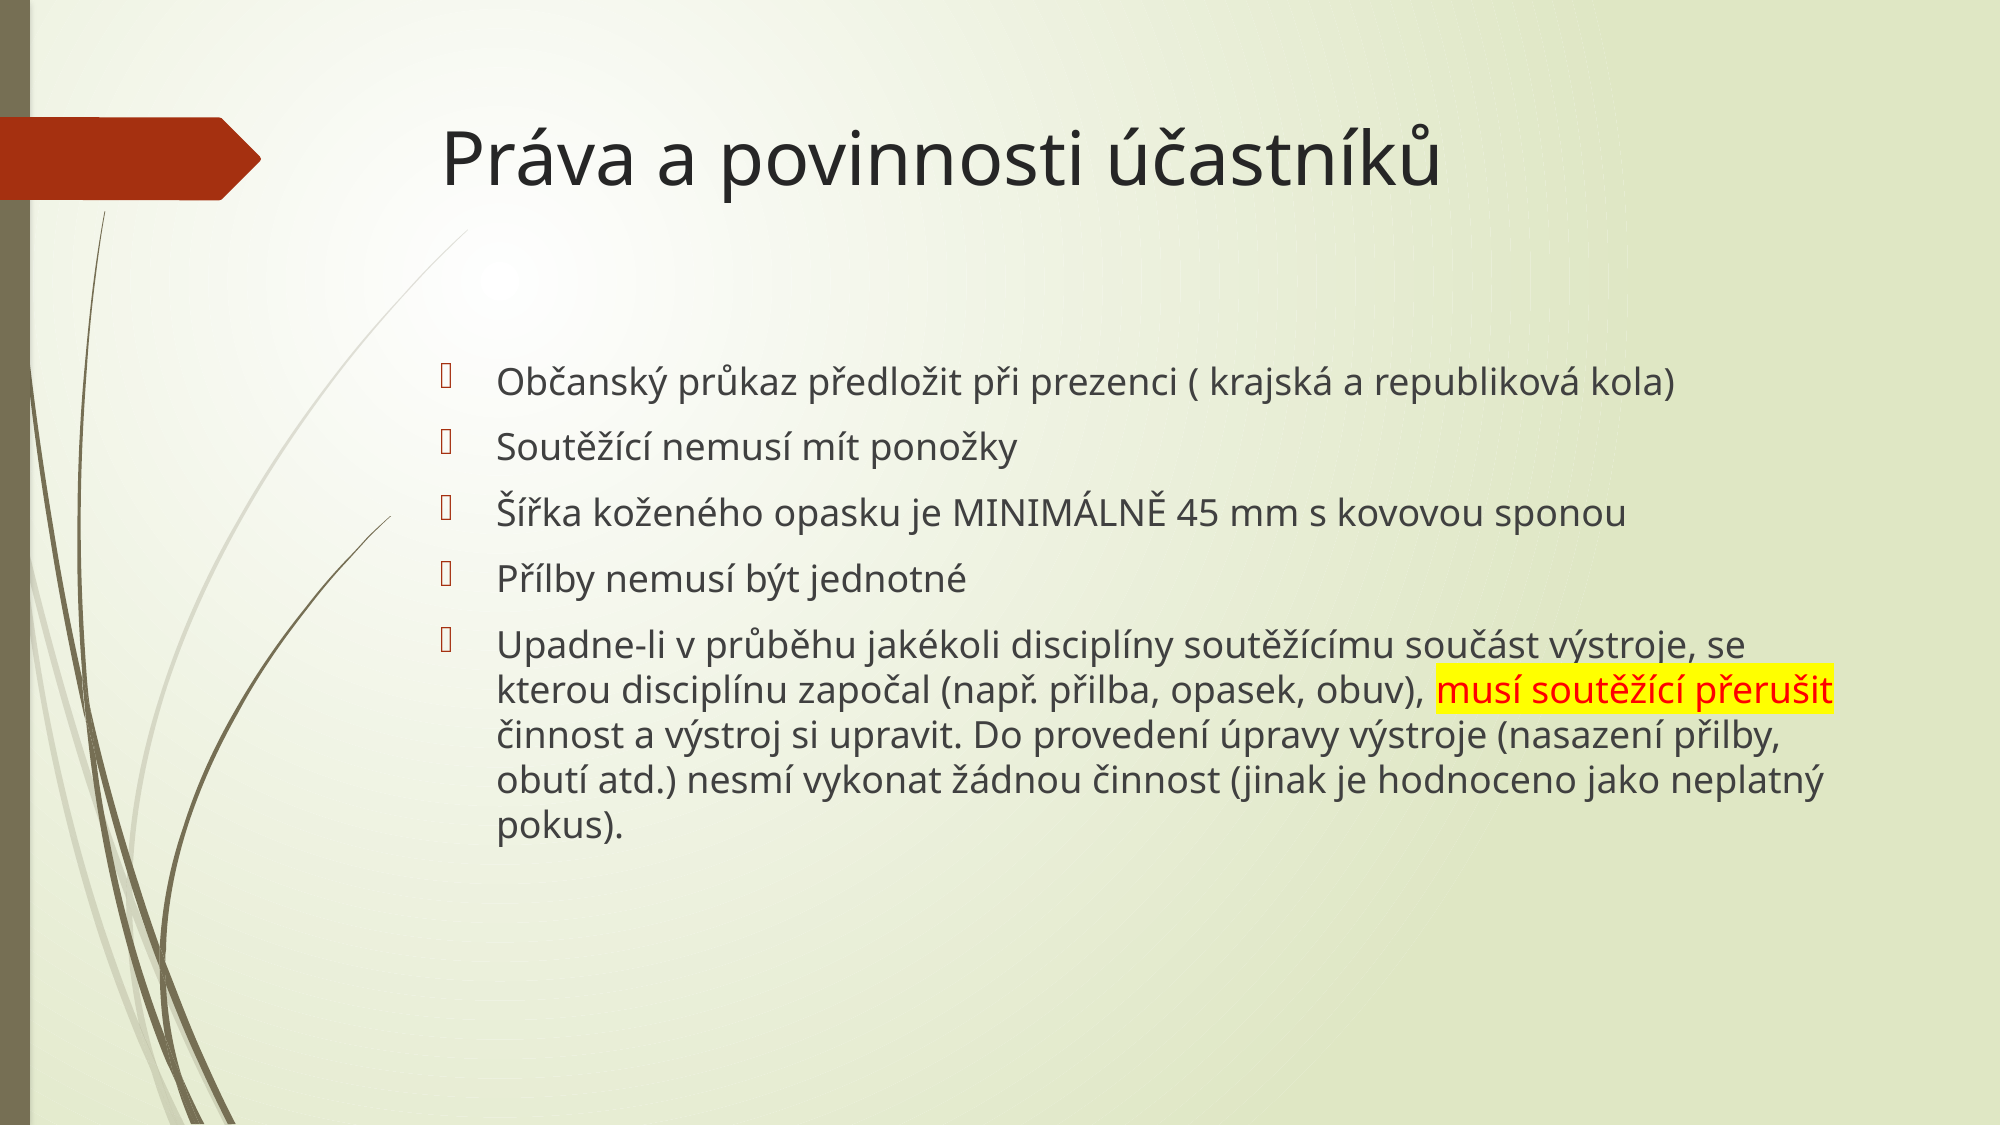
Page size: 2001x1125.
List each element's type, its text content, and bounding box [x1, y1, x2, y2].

list Občanský průkaz předložit při prezenci ( krajská a republiková kola) Soutěžící nemusí mít ponožky Šířka koženého opasku je MINIMÁLNĚ 45 mm s kovovou sponou Přílby nemusí být jednotné Upadne-li v průběhu jakékoli disciplíny soutěžícímu součást výstroje, se kterou disciplínu započal (např. přilba, opasek, obuv), musí soutěžící přerušit činnost a výstroj si upravit. Do provedení úpravy výstroje (nasazení přilby, obutí atd.) nesmí vykonat žádnou činnost (jinak je hodnoceno jako neplatný pokus). [424, 350, 1888, 970]
title Práva a povinnosti účastníků [425, 102, 1888, 313]
